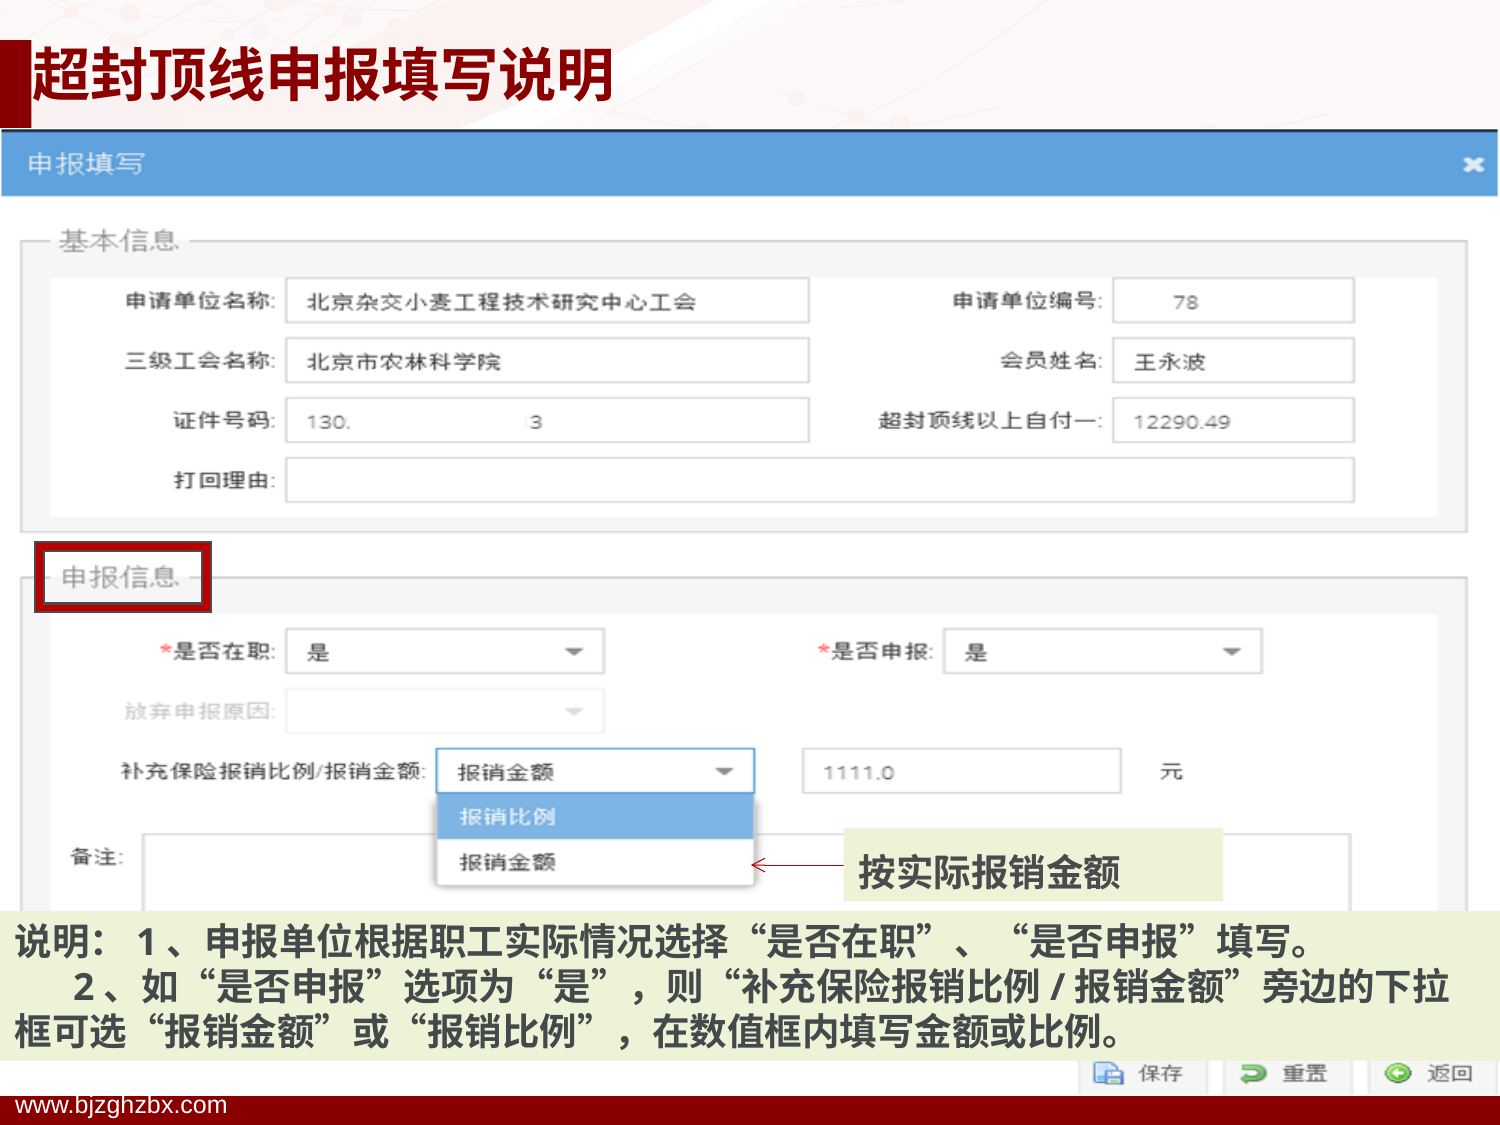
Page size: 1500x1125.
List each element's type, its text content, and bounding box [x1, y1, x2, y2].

slide_number www.bjzghzbx.com [0, 1096, 1500, 1125]
picture [0, 128, 1500, 1096]
text_box 超封顶线申报填写说明 [17, 38, 713, 117]
